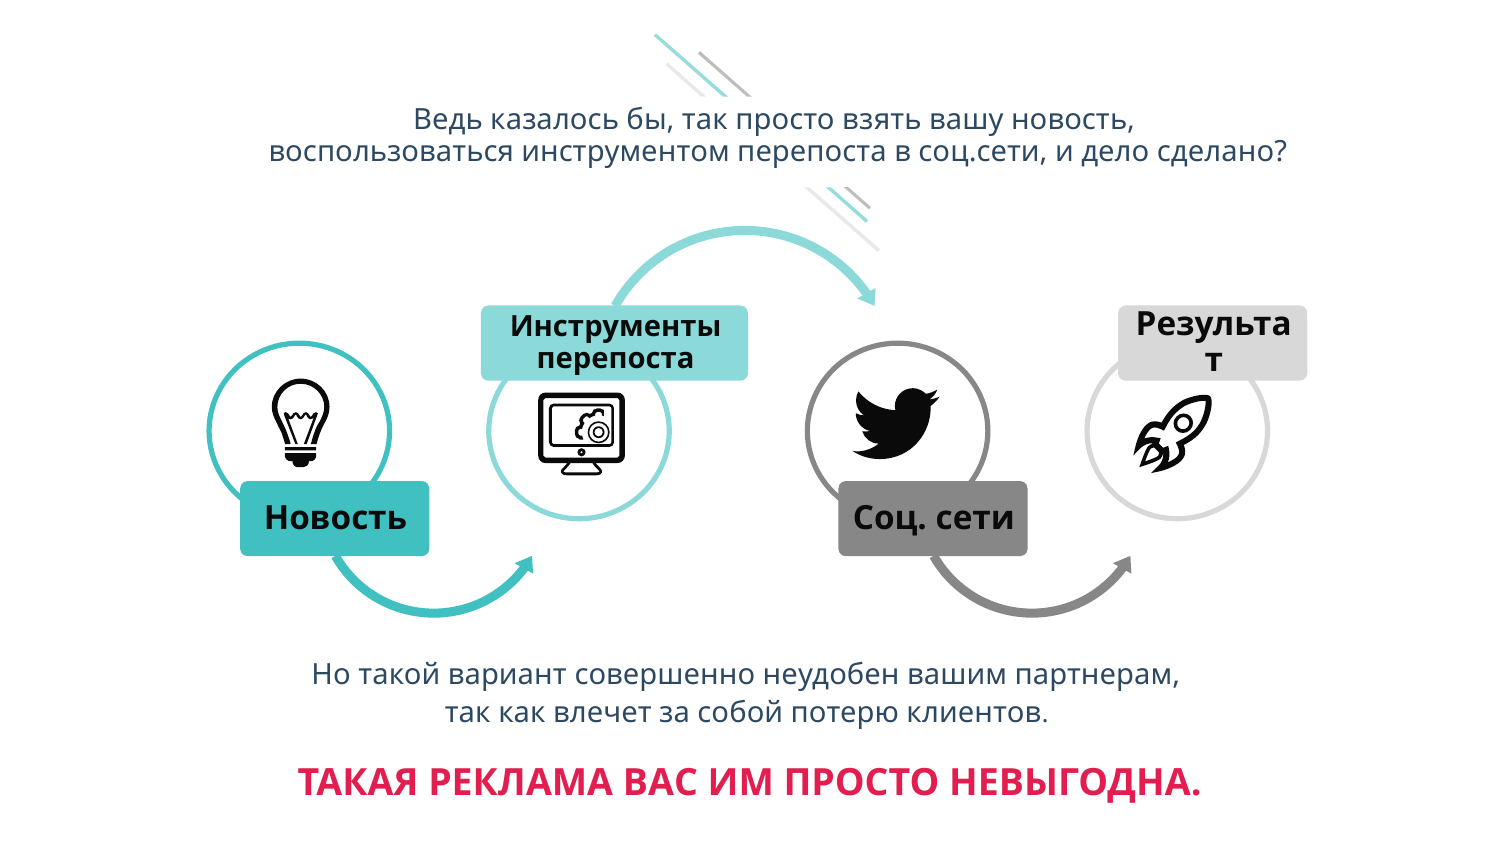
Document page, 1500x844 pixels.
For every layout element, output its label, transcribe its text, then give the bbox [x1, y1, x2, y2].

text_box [271, 378, 330, 468]
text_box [653, 33, 881, 199]
text_box Ведь казалось бы, так просто взять вашу новость, воспользоваться инструментом перепоста в соц.сети, и дело сделано? [881, 98, 1422, 173]
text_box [538, 392, 625, 476]
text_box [192, 199, 1308, 663]
text_box Но такой вариант совершенно неудобен вашим партнерам, так как влечет за собой потерю клиентов. ТАКАЯ РЕКЛАМА ВАС ИМ ПРОСТО НЕВЫГОДНА. [136, 664, 1363, 809]
text_box Ведь казалось бы, так просто взять вашу новость, воспользоваться инструментом перепоста в соц.сети, и дело сделано? [135, 98, 653, 173]
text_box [1147, 381, 1203, 482]
